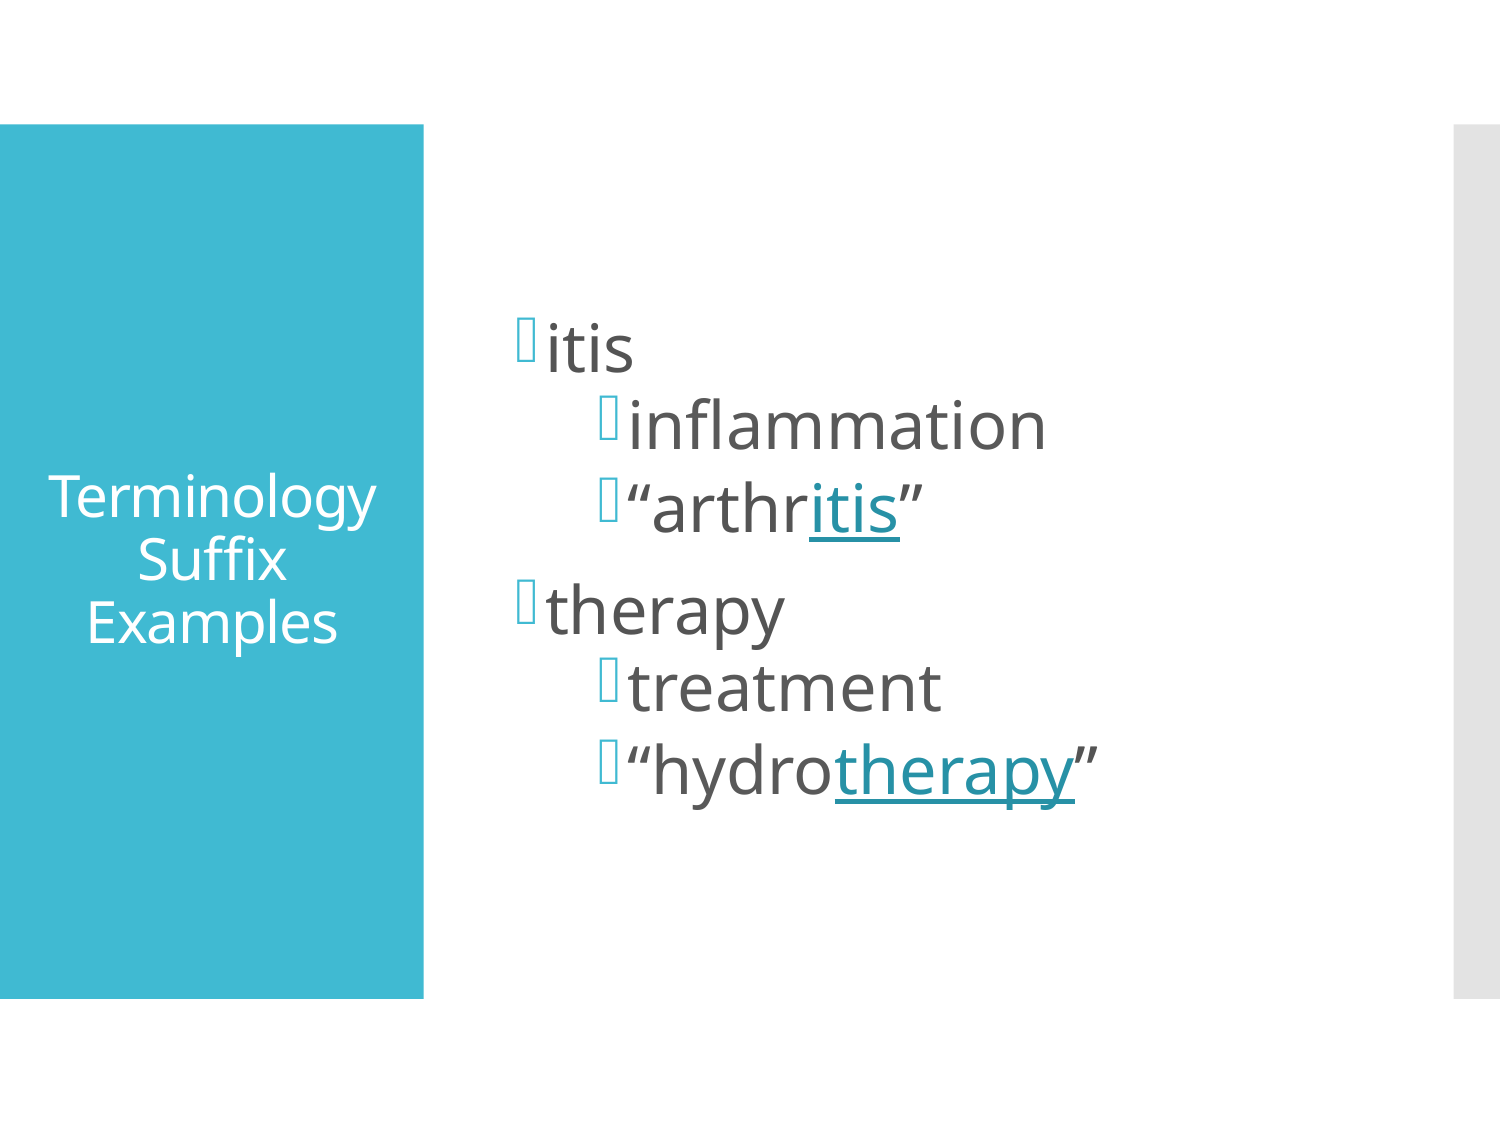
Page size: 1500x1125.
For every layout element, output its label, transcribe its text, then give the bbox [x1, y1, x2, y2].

title Terminology Suffix Examples [31, 184, 394, 940]
list itis inflammation “arthritis” therapy treatment “hydrotherapy” [500, 142, 1375, 981]
